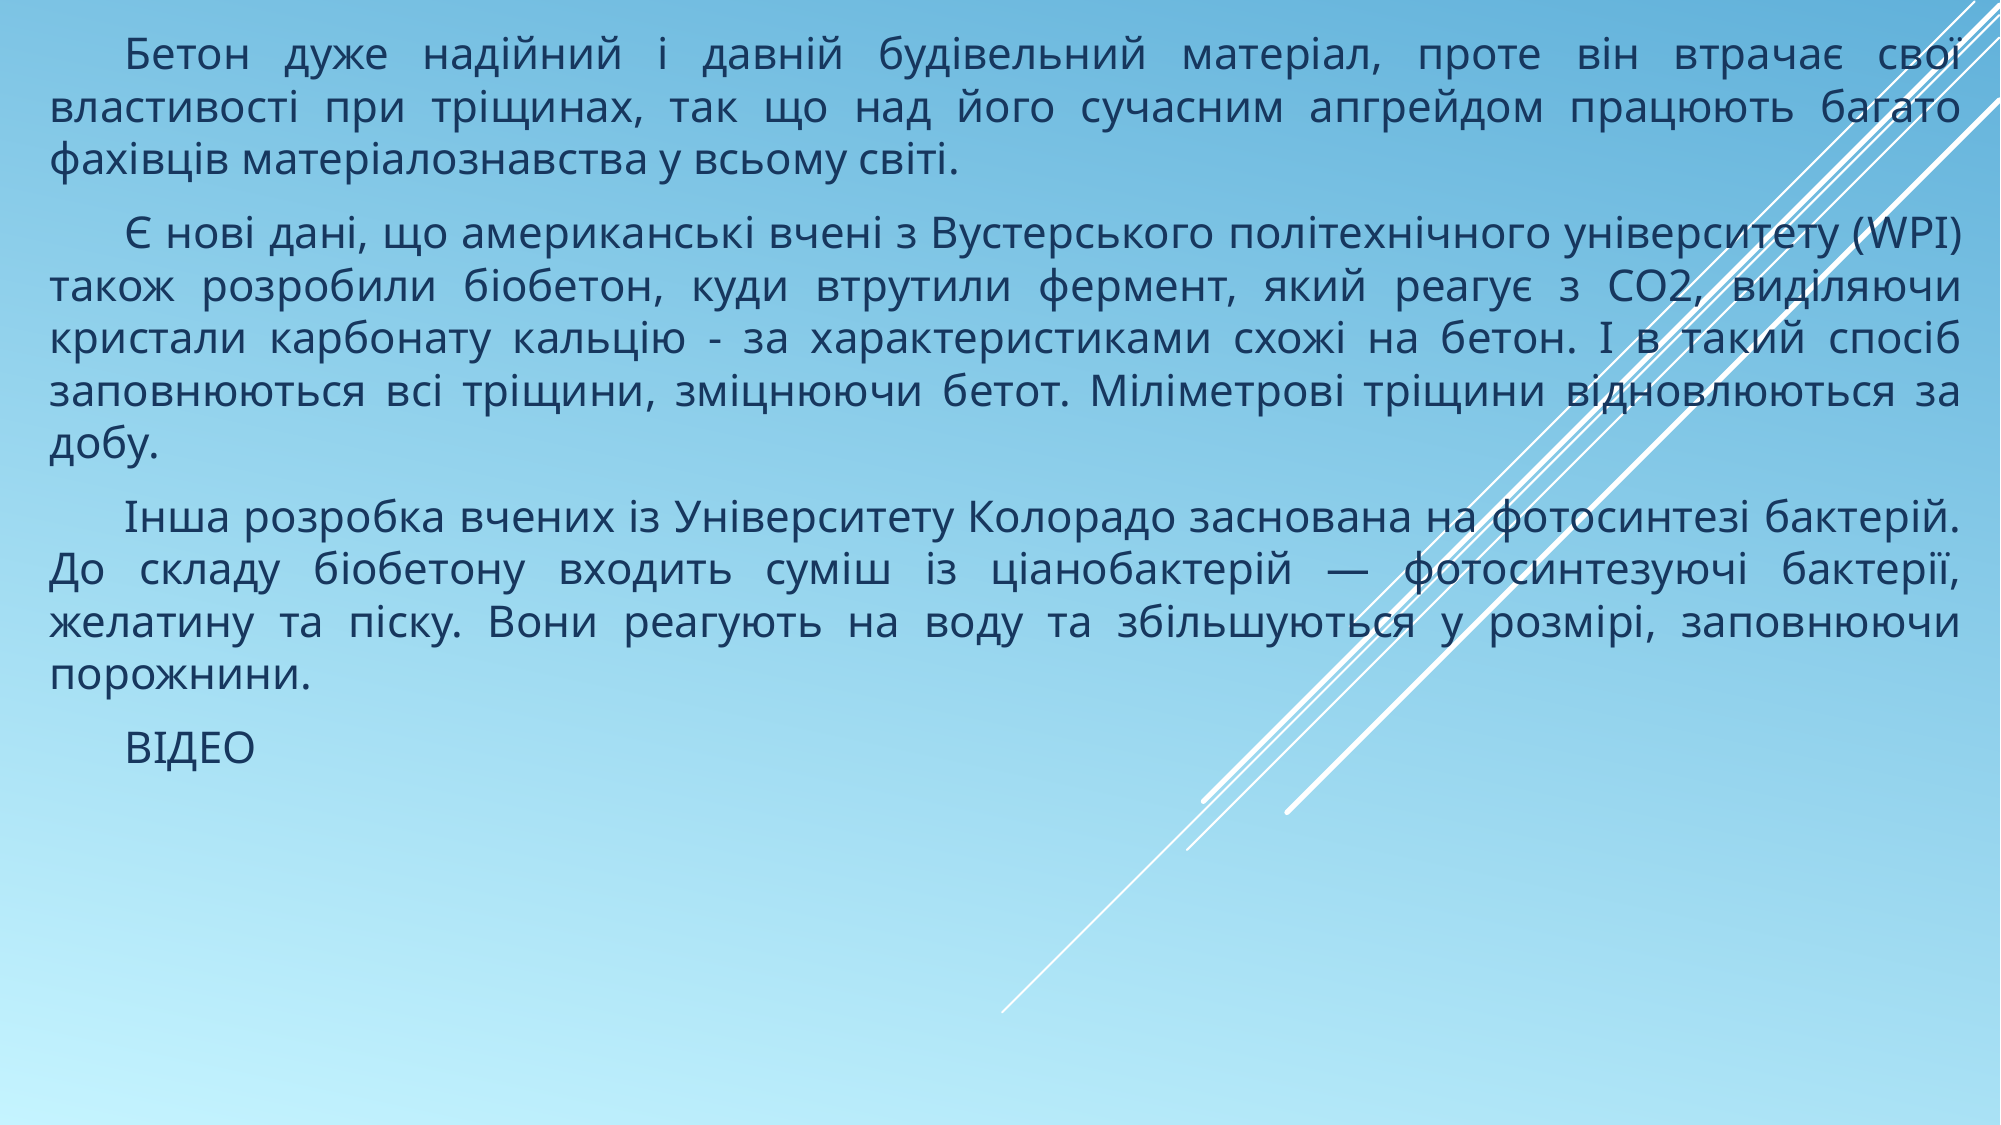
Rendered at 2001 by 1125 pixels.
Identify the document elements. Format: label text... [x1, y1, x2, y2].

subtitle Бетон дуже надійний і давній будівельний матеріал, проте він втрачає свої властивості при тріщинах, так що над його сучасним апгрейдом працюють багато фахівців матеріалознавства у всьому світі. Є нові дані, що американські вчені з Вустерського політехнічного університету (WPI) також розробили біобетон, куди втрутили фермент, який реагує з CO2, виділяючи кристали карбонату кальцію - за характеристиками схожі на бетон. І в такий спосіб заповнюються всі тріщини, зміцнюючи бетот. Міліметрові тріщини відновлюються за добу. Інша розробка вчених із Університету Колорадо заснована на фотосинтезі бактерій. До складу біобетону входить суміш із ціанобактерій — фотосинтезуючі бактерії, желатину та піску. Вони реагують на воду та збільшуються у розмірі, заповнюючи порожнини. ВІДЕО [34, 18, 1978, 1097]
